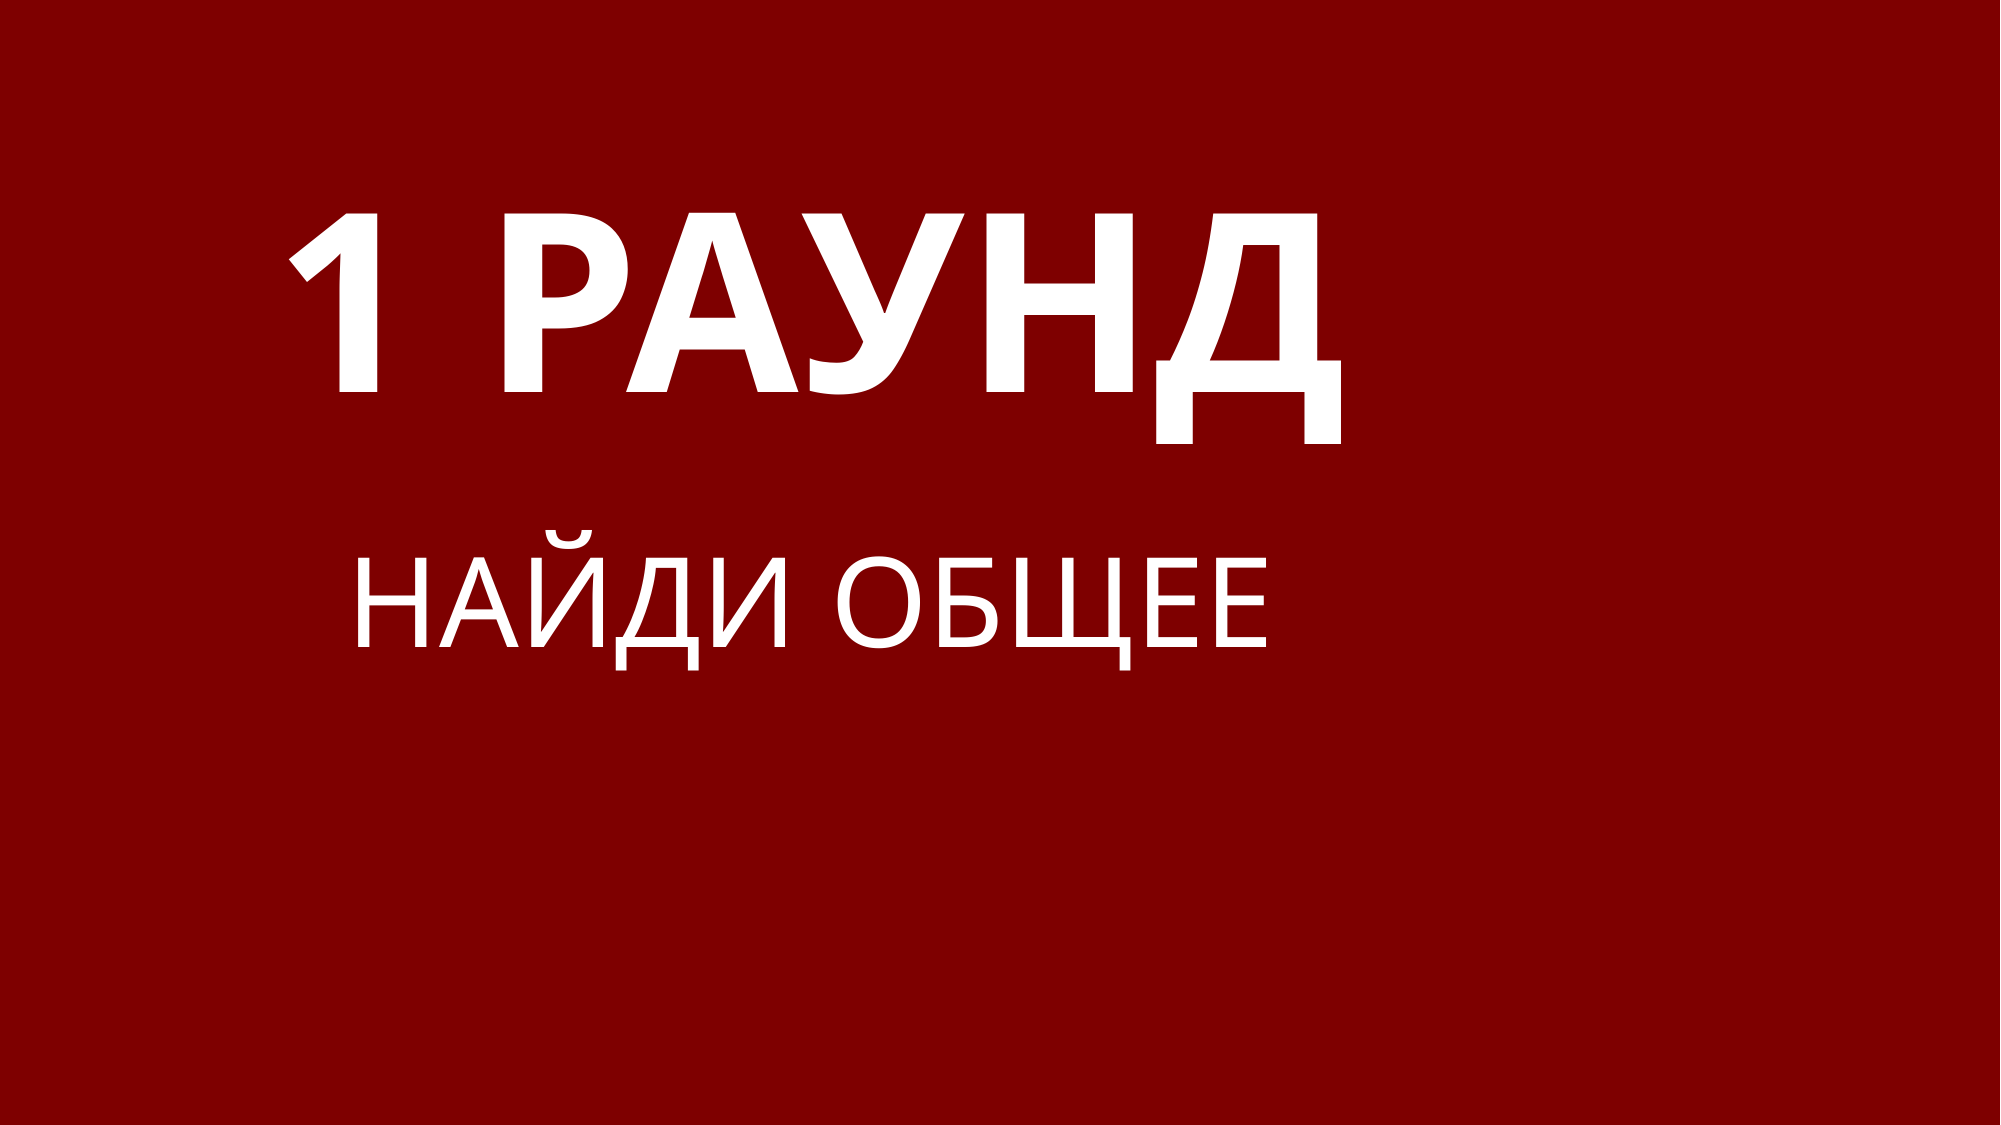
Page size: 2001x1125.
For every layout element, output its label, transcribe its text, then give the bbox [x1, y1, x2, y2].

title 1 РАУНД НАЙДИ ОБЩЕЕ [109, 508, 1512, 726]
